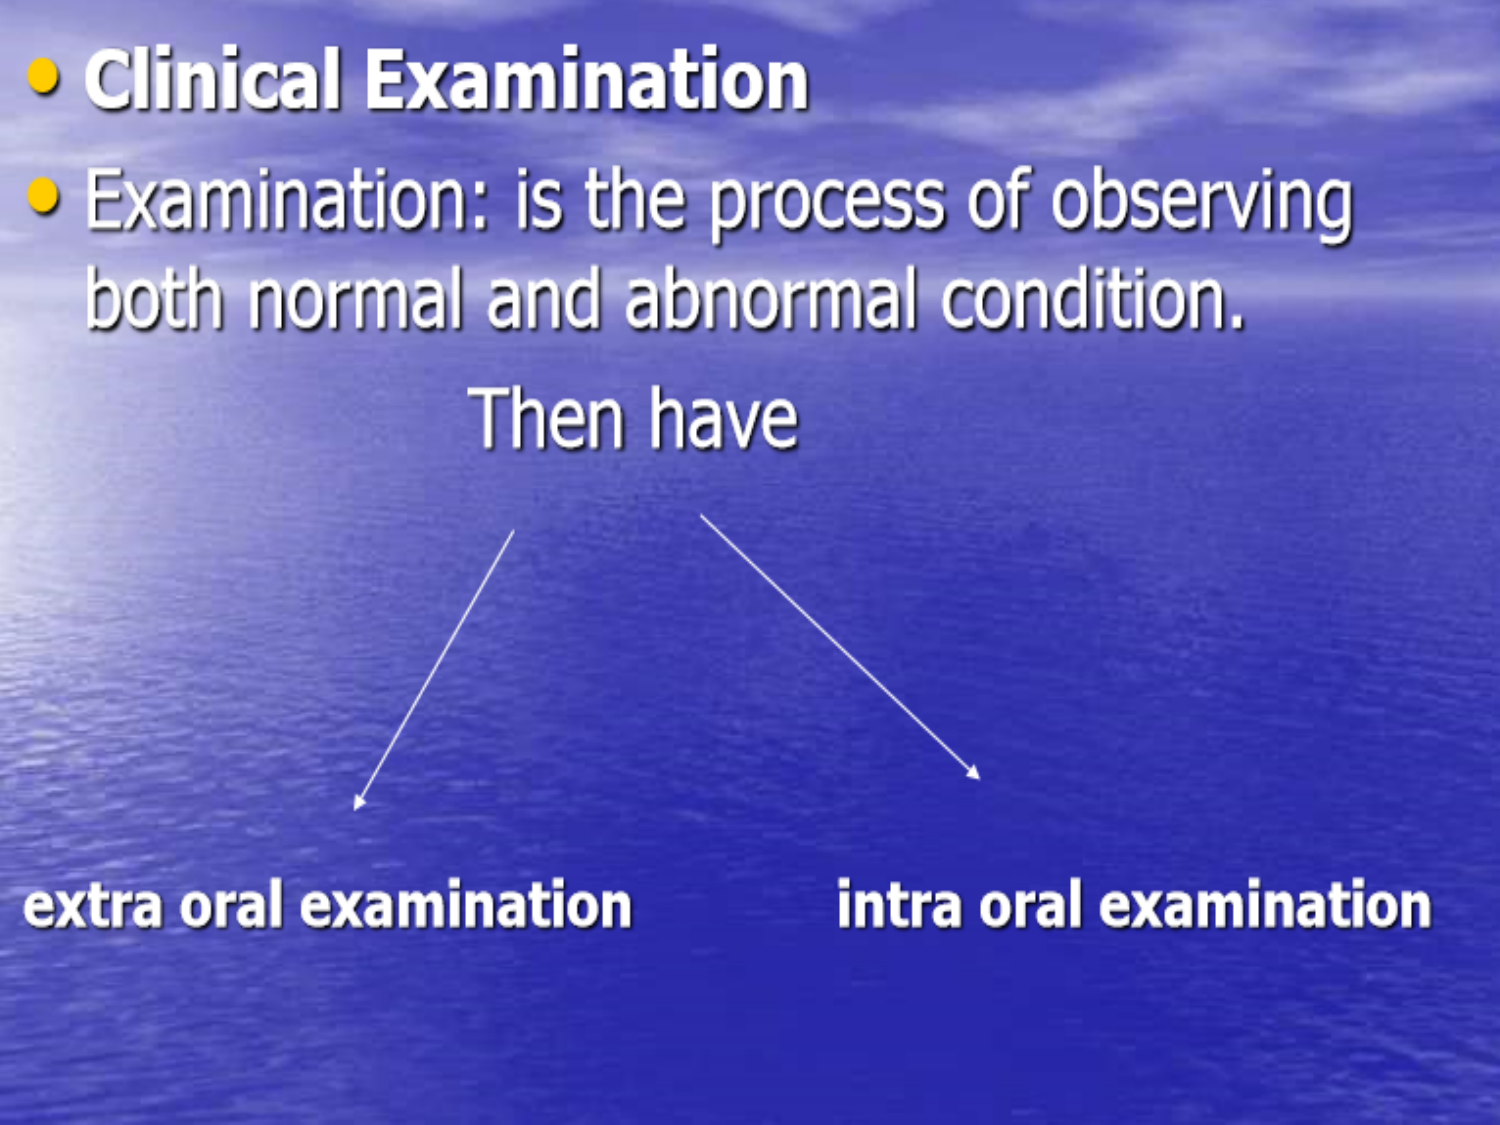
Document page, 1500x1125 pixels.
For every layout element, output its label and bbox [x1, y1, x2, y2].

list [0, 0, 1500, 1125]
